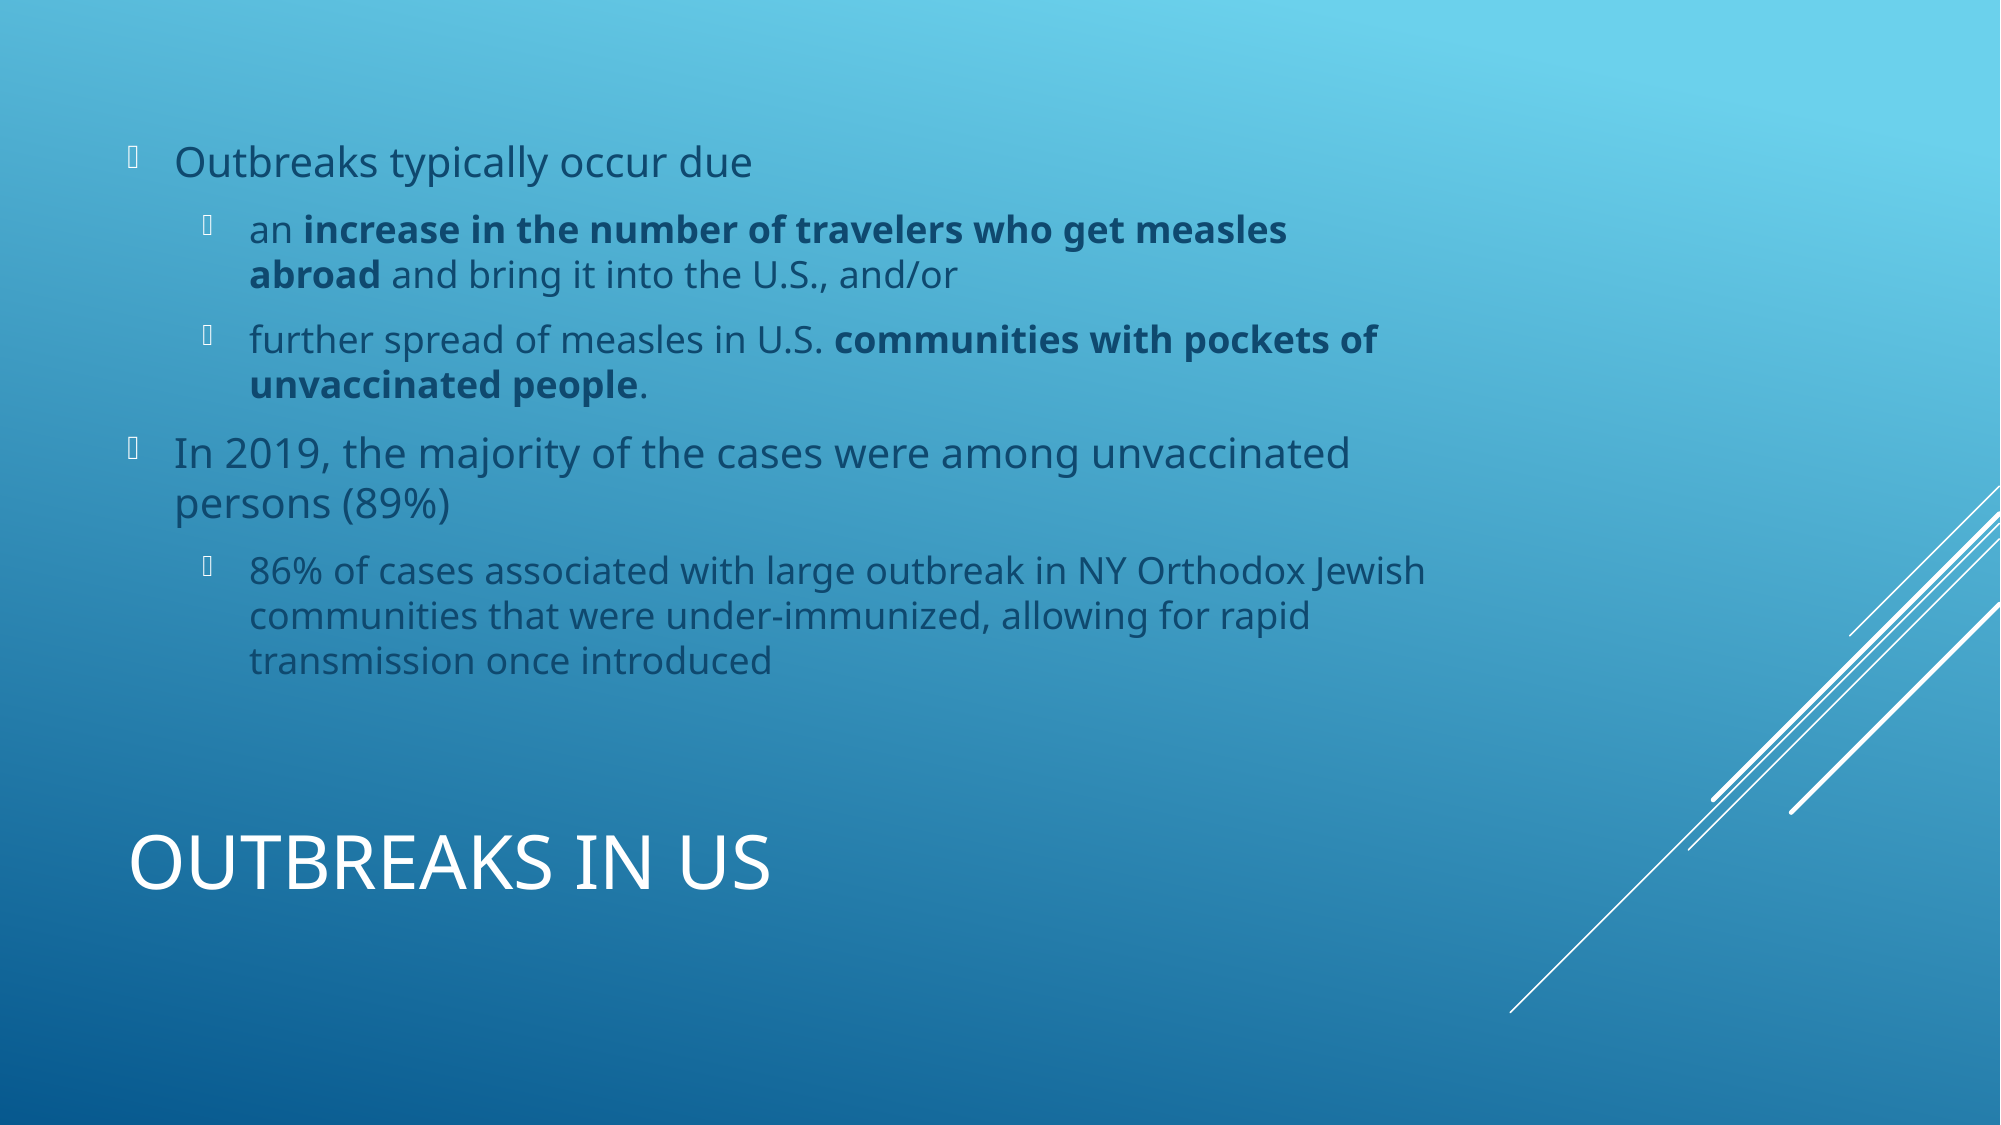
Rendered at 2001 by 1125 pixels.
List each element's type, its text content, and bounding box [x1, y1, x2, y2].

list Outbreaks typically occur due an increase in the number of travelers who get measles abroad and bring it into the U.S., and/or further spread of measles in U.S. communities with pockets of unvaccinated people. In 2019, the majority of the cases were among unvaccinated persons (89%) 86% of cases associated with large outbreak in NY Orthodox Jewish communities that were under-immunized, allowing for rapid transmission once introduced [112, 112, 1513, 706]
title Outbreaks in US [112, 736, 1513, 984]
